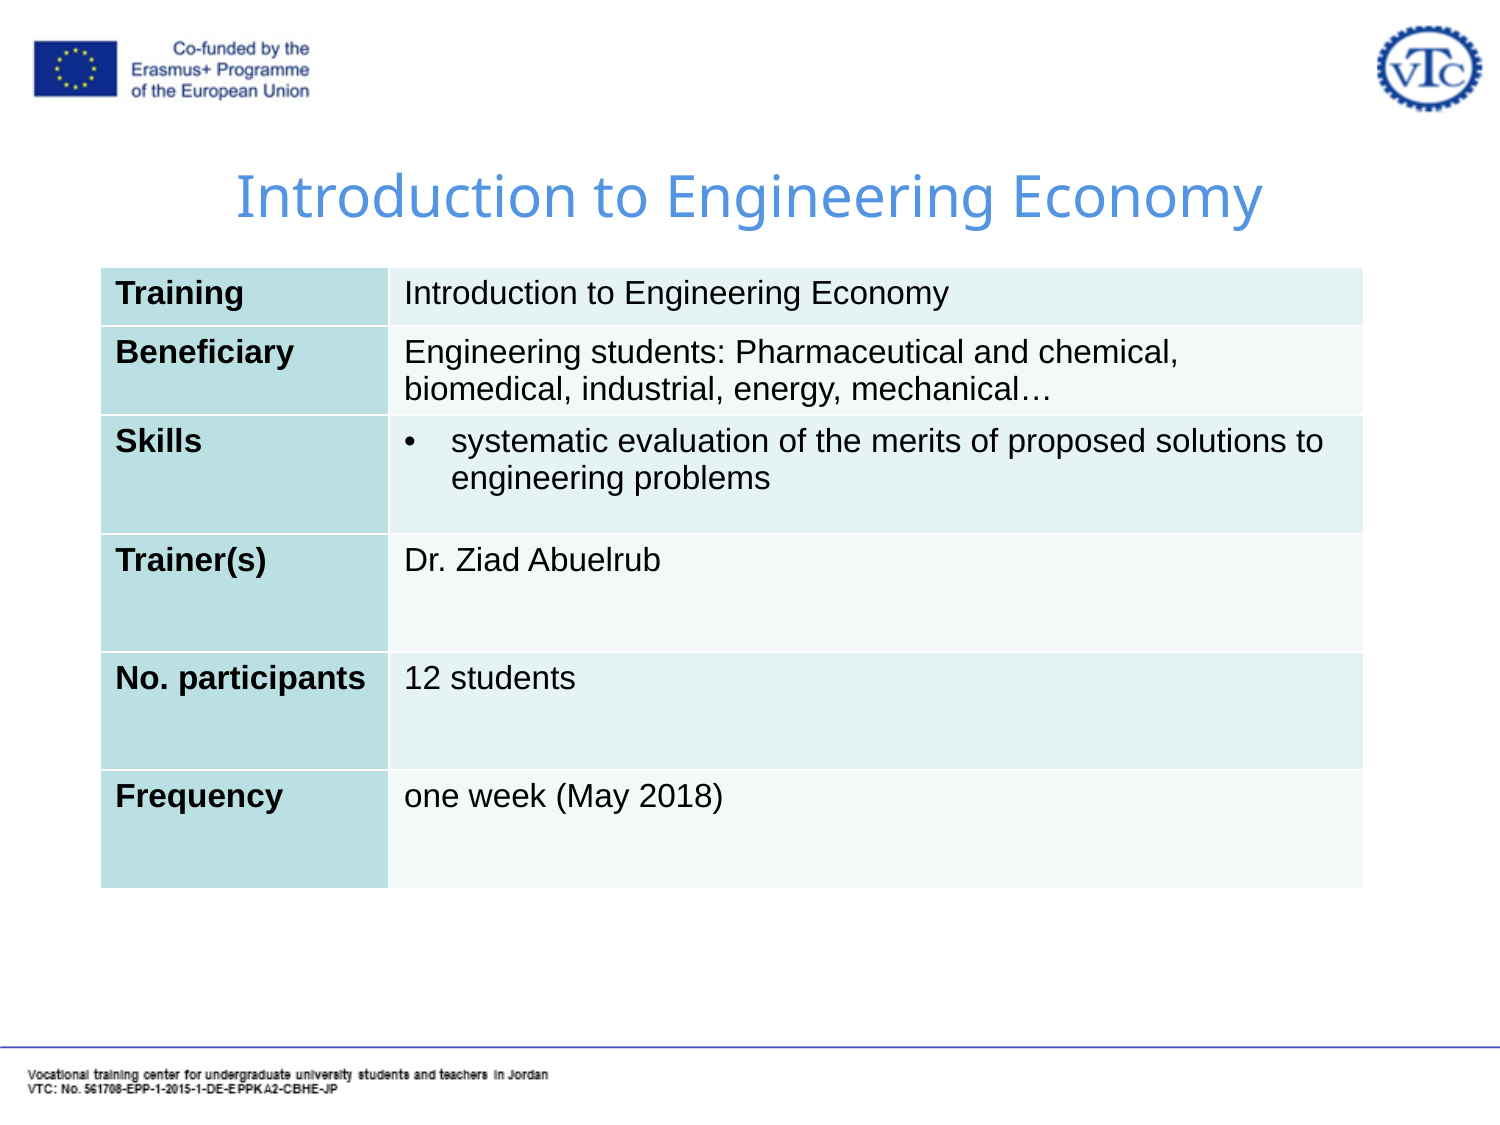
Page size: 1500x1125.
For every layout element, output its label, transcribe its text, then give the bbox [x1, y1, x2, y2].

table_cell Beneficiary [101, 327, 388, 414]
title Introduction to Engineering Economy [112, 99, 1388, 288]
table_cell 12 students [390, 653, 1363, 769]
table_cell Dr. Ziad Abuelrub [390, 535, 1363, 651]
table_cell Frequency [101, 771, 388, 888]
table_cell Skills [101, 416, 388, 533]
table_cell Engineering students: Pharmaceutical and chemical, biomedical, industrial, energy, mechanical… [390, 327, 1363, 414]
table_header Training [101, 268, 388, 325]
table_cell No. participants [101, 653, 388, 769]
table_cell Trainer(s) [101, 535, 388, 651]
picture [0, 0, 1500, 1125]
table_cell one week (May 2018) [390, 771, 1363, 888]
table_cell systematic evaluation of the merits of proposed solutions to engineering problems [390, 416, 1363, 533]
table_header Introduction to Engineering Economy [390, 268, 1363, 325]
